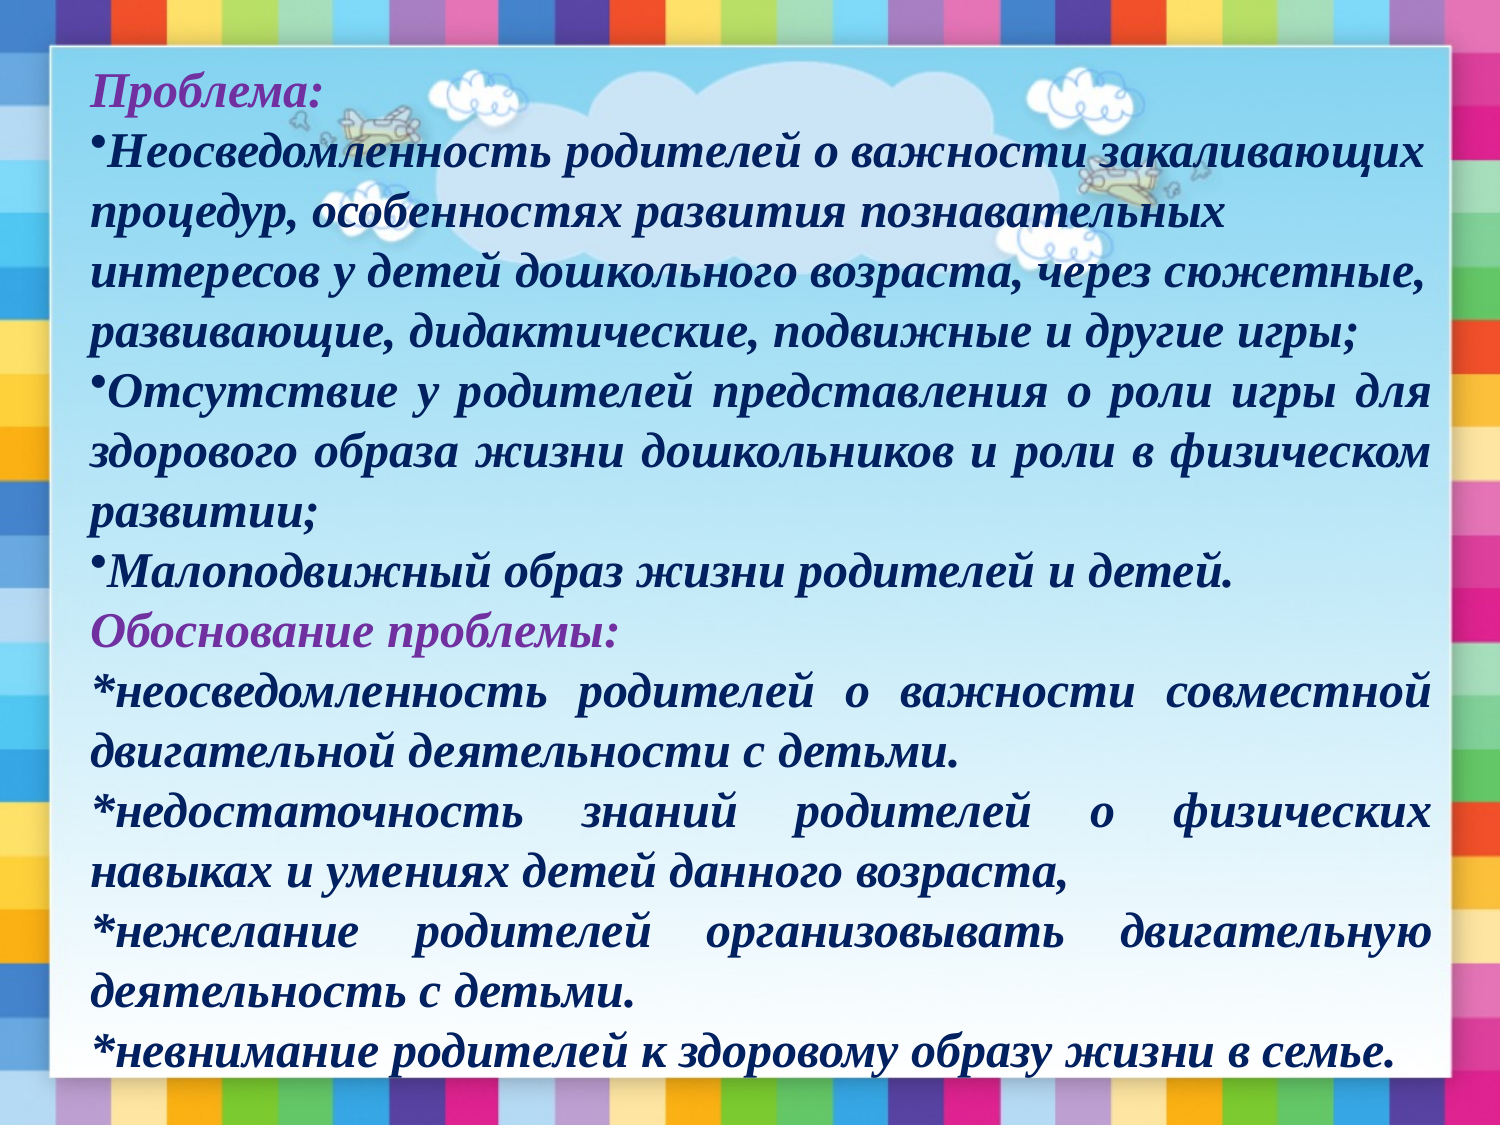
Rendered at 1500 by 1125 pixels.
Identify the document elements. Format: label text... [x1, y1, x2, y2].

list Проблема: Неосведомленность родителей о важности закаливающих процедур, особенностях развития познавательных интересов у детей дошкольного возраста, через сюжетные, развивающие, дидактические, подвижные и другие игры; Отсутствие у родителей представления о роли игры для здорового образа жизни дошкольников и роли в физическом развитии; Малоподвижный образ жизни родителей и детей. Обоснование проблемы: *неосведомленность родителей о важности совместной двигательной деятельности с детьми. *недостаточность знаний родителей о физических навыках и умениях детей данного возраста, *нежелание родителей организовывать двигательную деятельность с детьми. *невнимание родителей к здоровому образу жизни в семье. [75, 50, 1448, 1086]
picture [0, 0, 1500, 1125]
